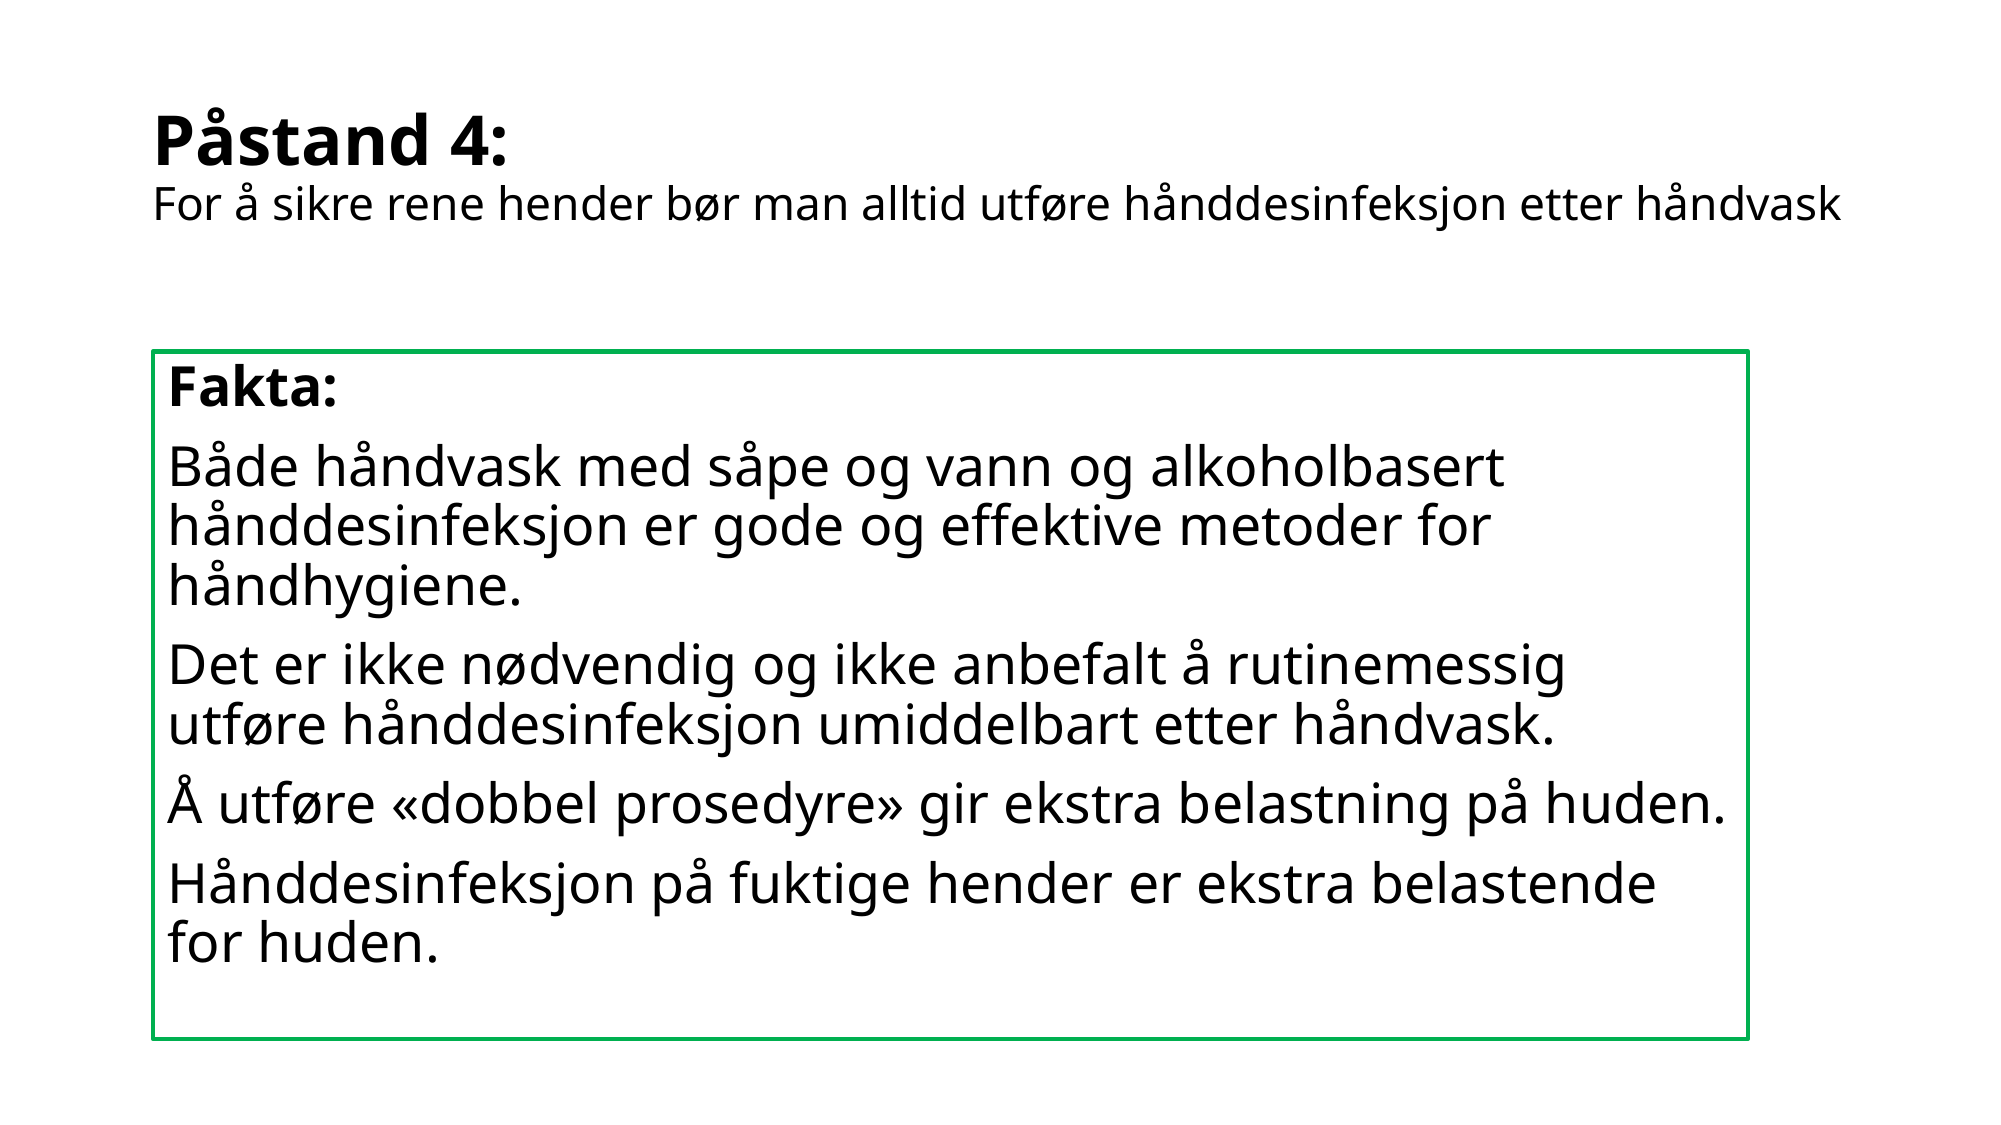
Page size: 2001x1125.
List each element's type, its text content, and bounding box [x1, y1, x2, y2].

list Fakta: Både håndvask med såpe og vann og alkoholbasert hånddesinfeksjon er gode og effektive metoder for håndhygiene. Det er ikke nødvendig og ikke anbefalt å rutinemessig utføre hånddesinfeksjon umiddelbart etter håndvask. Å utføre «dobbel prosedyre» gir ekstra belastning på huden. Hånddesinfeksjon på fuktige hender er ekstra belastende for huden. [152, 351, 1749, 1039]
title Påstand 4: For å sikre rene hender bør man alltid utføre hånddesinfeksjon etter håndvask [137, 86, 1863, 304]
